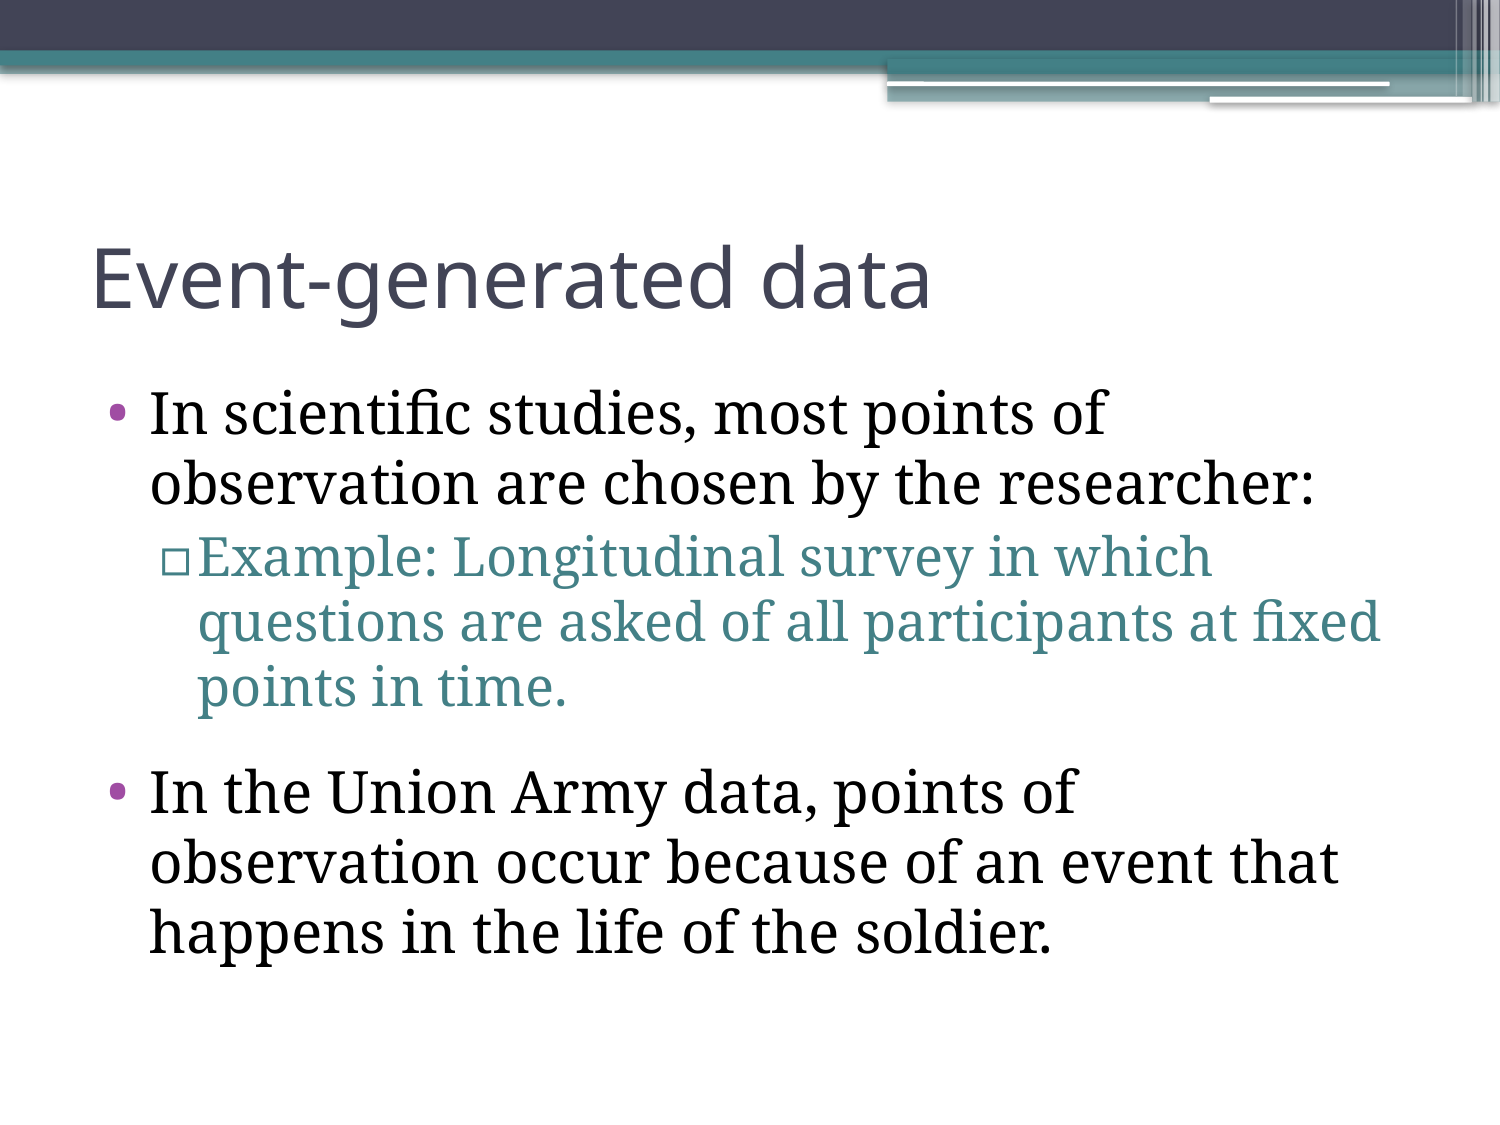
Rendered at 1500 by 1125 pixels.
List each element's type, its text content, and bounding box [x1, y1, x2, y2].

list In scientific studies, most points of observation are chosen by the researcher: Example: Longitudinal survey in which questions are asked of all participants at fixed points in time. In the Union Army data, points of observation occur because of an event that happens in the life of the soldier. [75, 368, 1425, 1079]
title Event-generated data [75, 187, 1425, 363]
